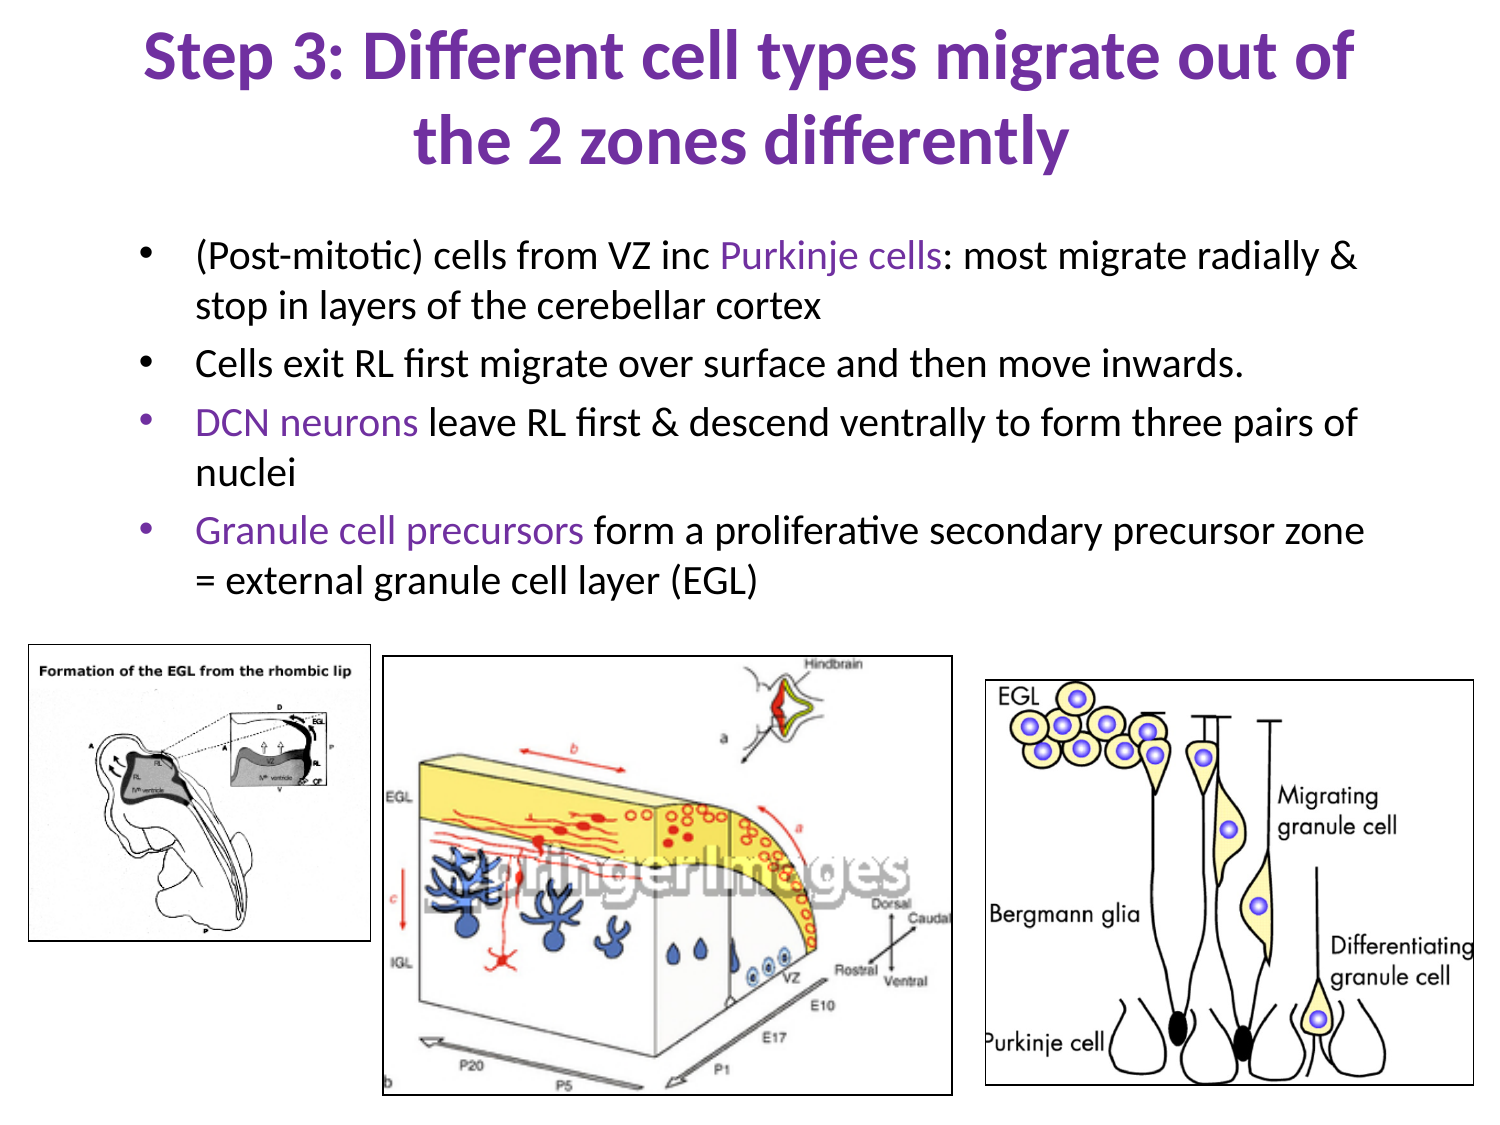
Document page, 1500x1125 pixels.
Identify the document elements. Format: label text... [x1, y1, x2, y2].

list (Post-mitotic) cells from VZ inc Purkinje cells: most migrate radially & stop in layers of the cerebellar cortex Cells exit RL first migrate over surface and then move inwards. DCN neurons leave RL first & descend ventrally to form three pairs of nuclei Granule cell precursors form a proliferative secondary precursor zone = external granule cell layer (EGL) [123, 220, 1399, 895]
picture [29, 644, 371, 941]
title Step 3: Different cell types migrate out of the 2 zones differently [112, 0, 1388, 188]
picture [985, 680, 1473, 1085]
picture [383, 656, 952, 1095]
